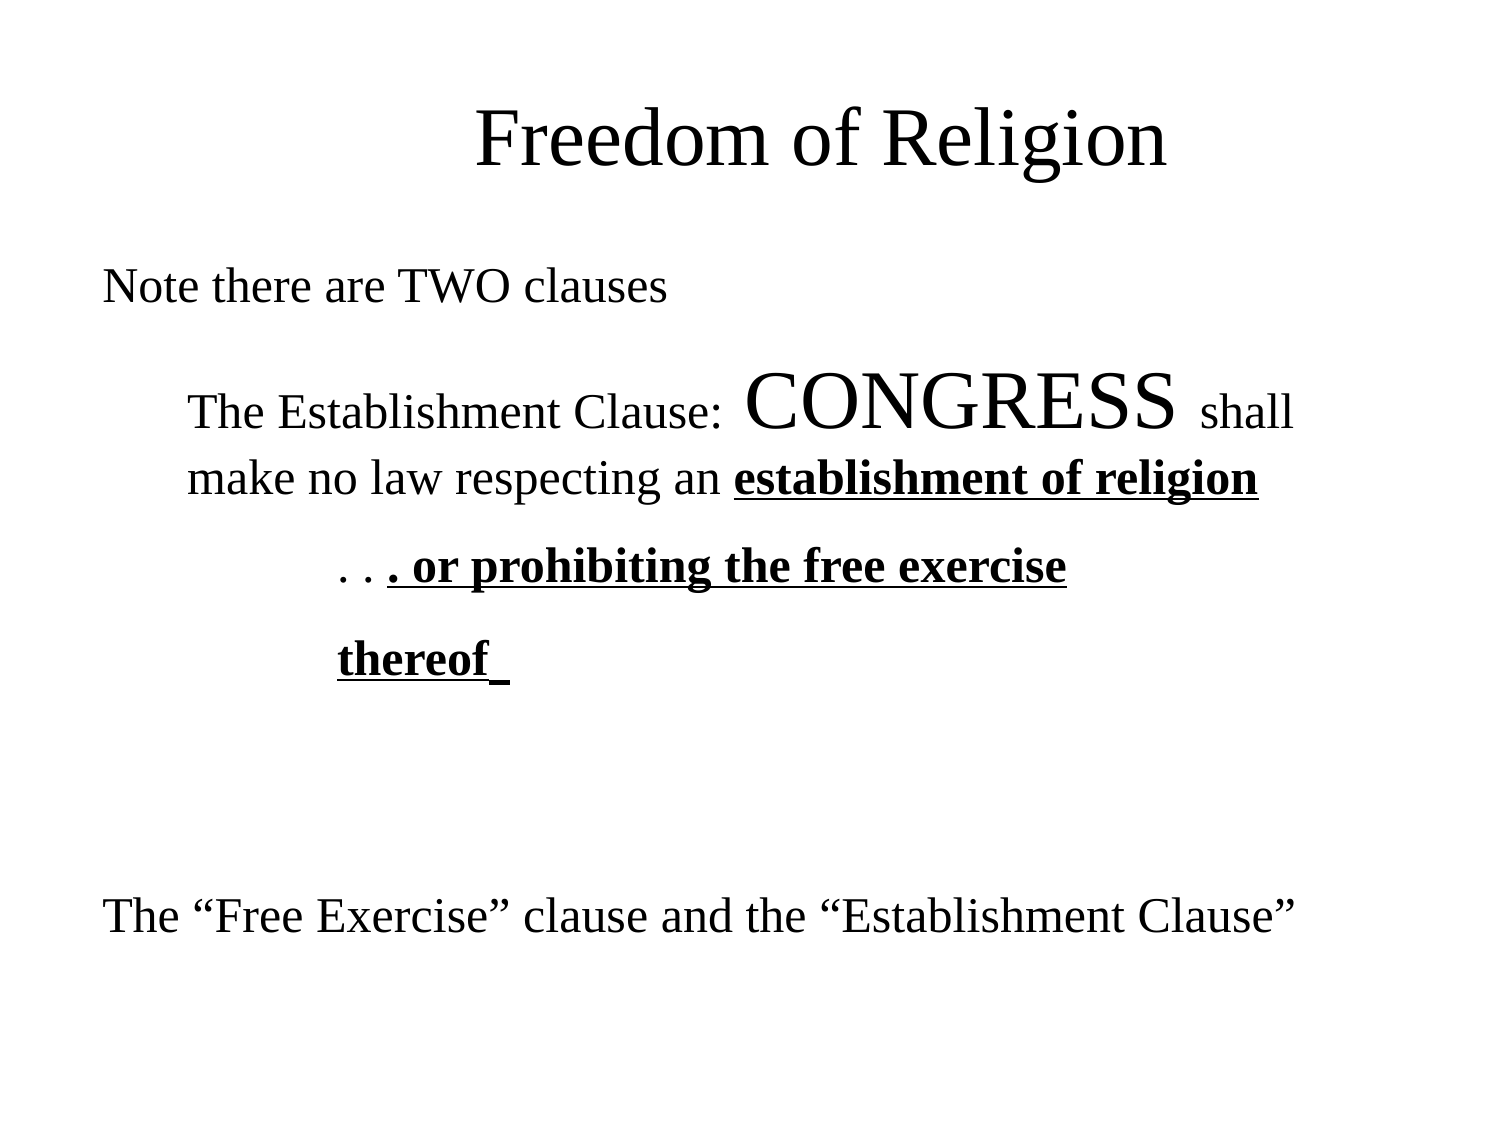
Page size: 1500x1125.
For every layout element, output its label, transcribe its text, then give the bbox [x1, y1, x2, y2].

text_box Freedom of Religion [459, 74, 1185, 190]
text_box . . . or prohibiting the free exercise thereof [322, 525, 1238, 700]
text_box The “Free Exercise” clause and the “Establishment Clause” [87, 874, 1338, 950]
text_box The Establishment Clause: CONGRESS shall make no law respecting an establishment of religion [172, 337, 1400, 513]
text_box Note there are TWO clauses [87, 244, 684, 320]
